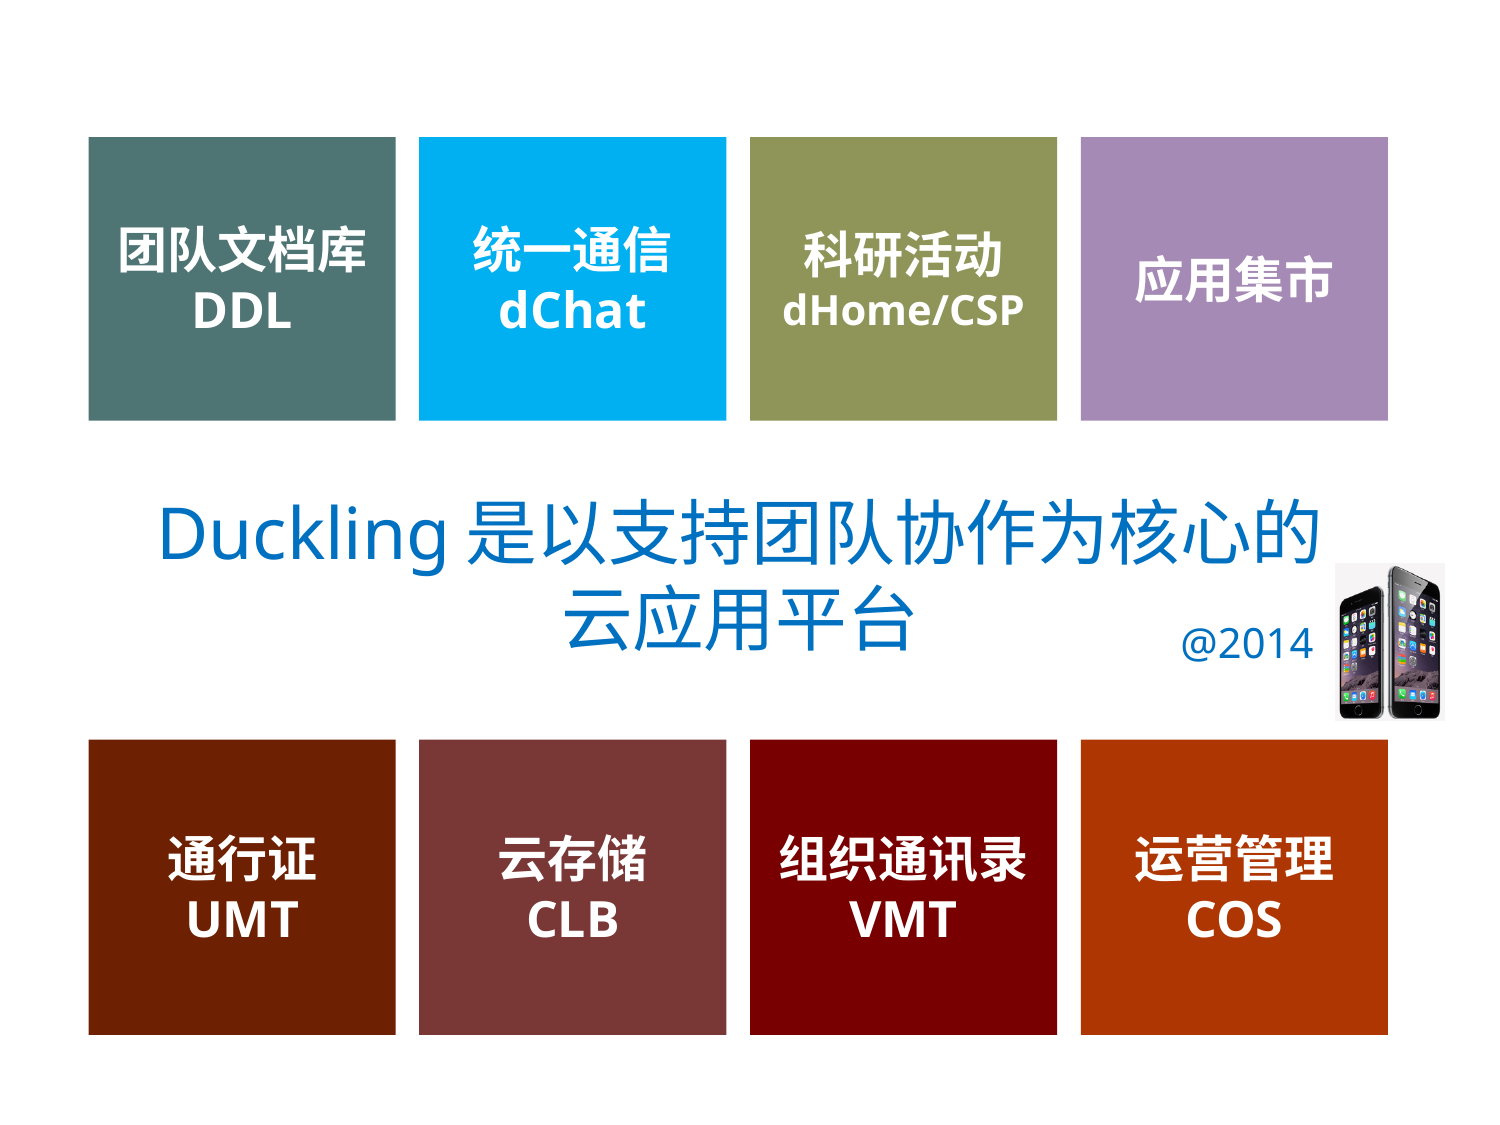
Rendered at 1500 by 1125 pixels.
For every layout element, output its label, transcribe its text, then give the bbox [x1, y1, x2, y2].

text_box 统一通信 dChat [417, 135, 728, 423]
text_box 团队文档库 DDL [86, 135, 398, 423]
text_box 云存储 CLB [417, 738, 728, 1037]
picture [1335, 562, 1445, 723]
text_box @2014 [1151, 609, 1329, 675]
title Duckling是以支持团队协作为核心的 云应用平台 [41, 479, 1439, 668]
text_box 运营管理 COS [1079, 738, 1390, 1037]
text_box 通行证 UMT [86, 738, 398, 1037]
text_box 科研活动 dHome/CSP [748, 135, 1059, 423]
text_box 应用集市 [1079, 135, 1390, 423]
text_box 组织通讯录 VMT [748, 738, 1059, 1037]
